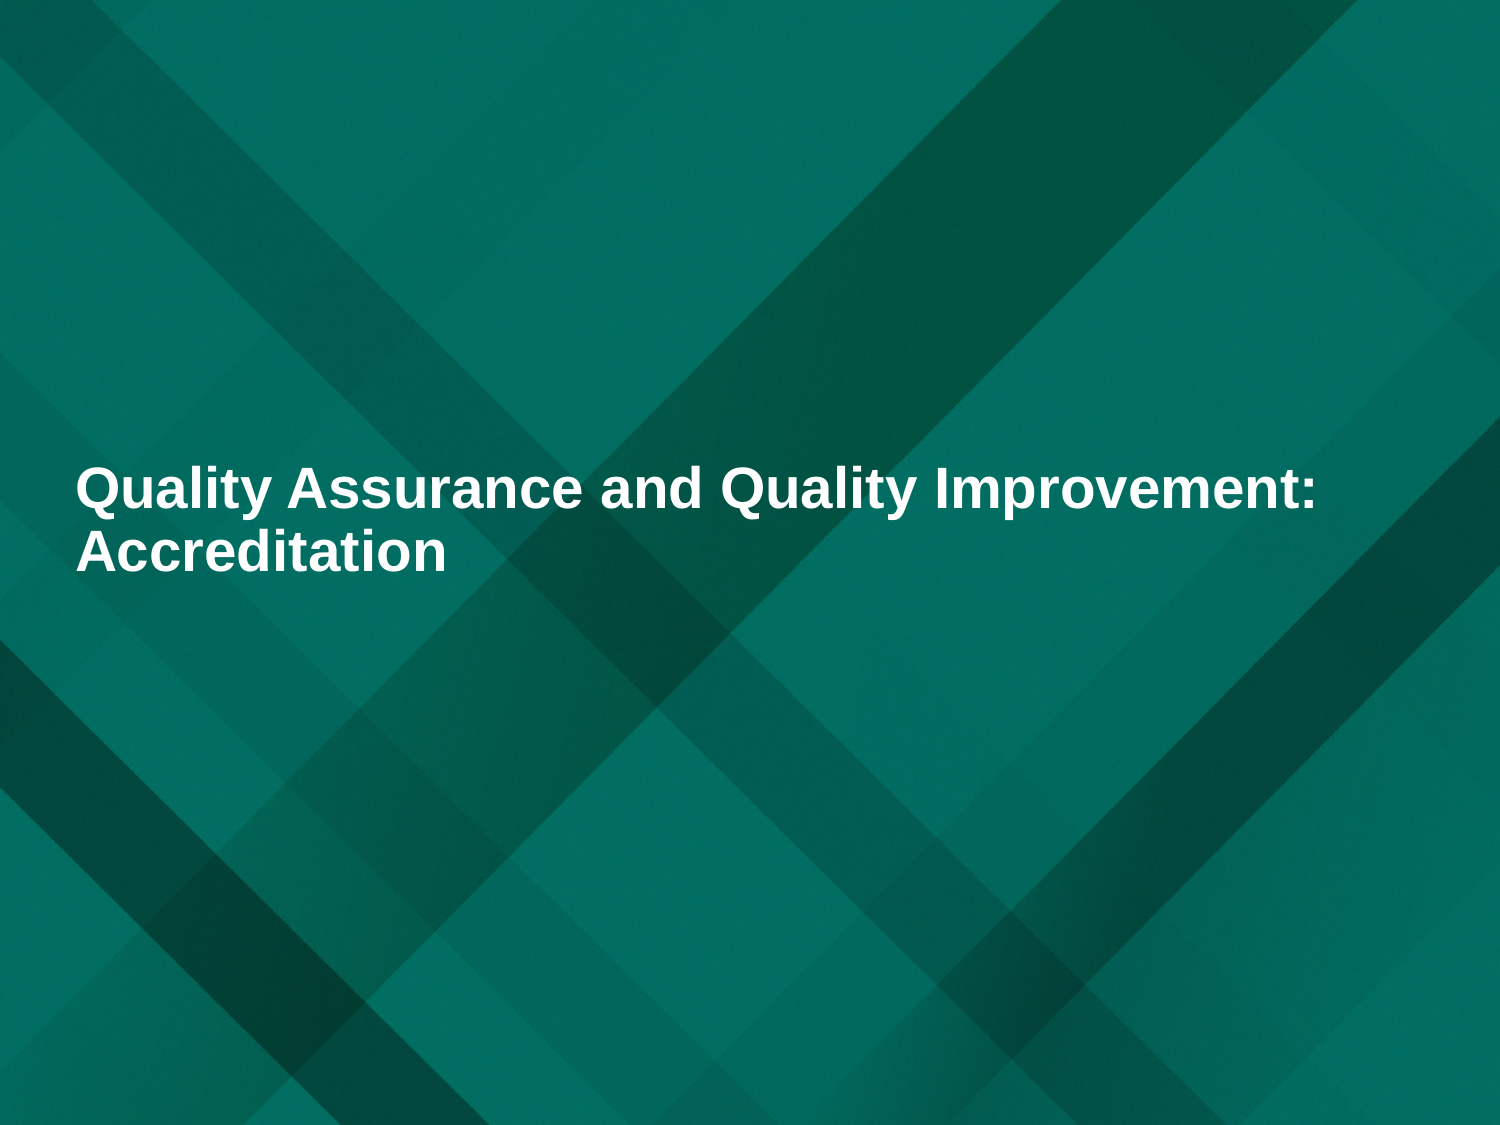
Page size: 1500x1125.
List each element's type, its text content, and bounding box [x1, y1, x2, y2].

title Quality Assurance and Quality Improvement: Accreditation [75, 280, 1397, 585]
picture [0, 0, 1500, 1125]
